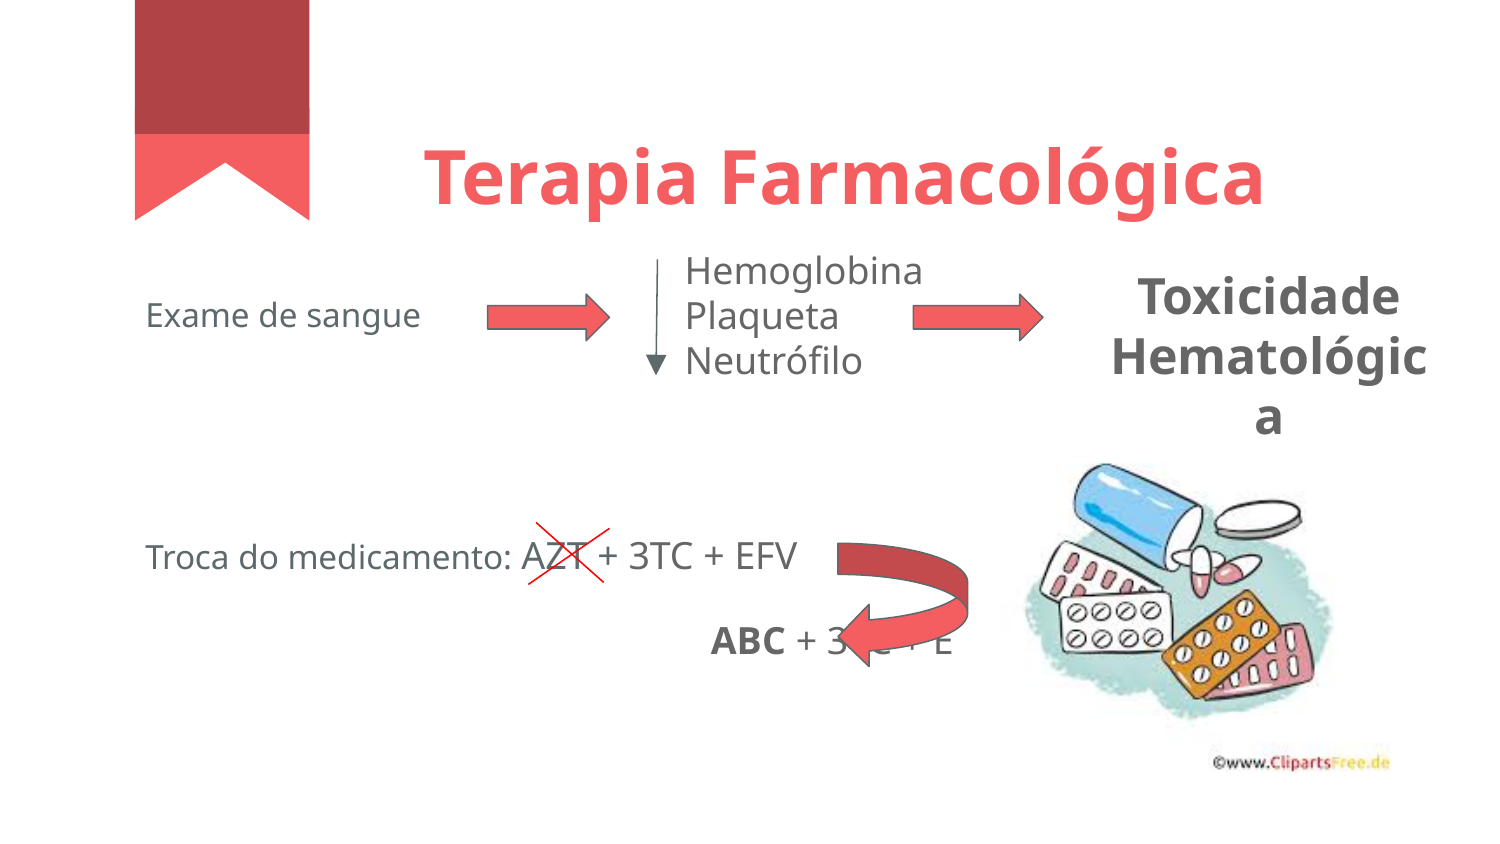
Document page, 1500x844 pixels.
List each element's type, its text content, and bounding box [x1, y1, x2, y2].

picture [953, 436, 1404, 775]
title Terapia Farmacológica [408, 121, 1370, 235]
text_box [535, 522, 604, 526]
text_box Toxicidade Hematológica [1085, 249, 1454, 442]
text_box Hemoglobina Plaqueta Neutrófilo [669, 232, 995, 403]
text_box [528, 527, 610, 585]
list Exame de sangue Troca do medicamento: AZT + 3TC + EFV ABC + 3TC + EFV [92, 272, 1085, 720]
text_box [913, 294, 1044, 341]
text_box [837, 602, 948, 667]
text_box [487, 294, 610, 341]
